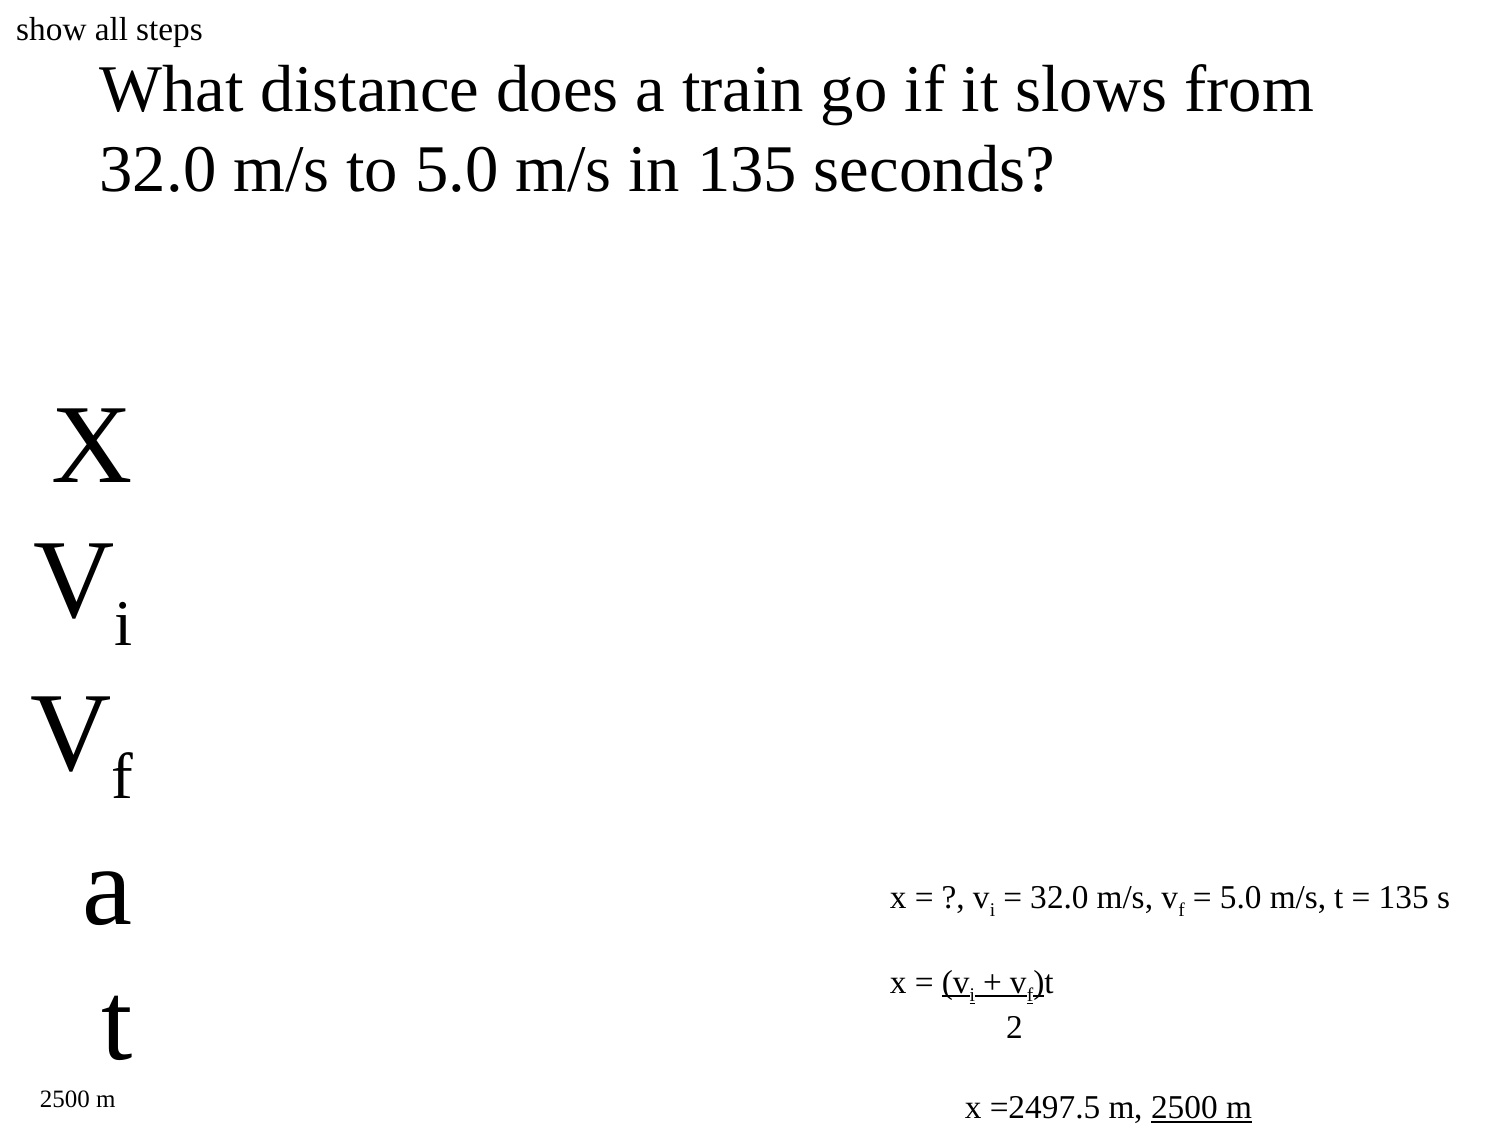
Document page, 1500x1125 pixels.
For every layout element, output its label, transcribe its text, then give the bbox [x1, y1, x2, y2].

text_box What distance does a train go if it slows from 32.0 m/s to 5.0 m/s in 135 seconds? [84, 37, 1413, 213]
text_box X Vi Vf a t [14, 362, 148, 1090]
text_box 2500 m [25, 1090, 131, 1120]
text_box x = ?, vi = 32.0 m/s, vf = 5.0 m/s, t = 135 s x = (vi + vf)t 2 x =2497.5 m, 2500 m [875, 867, 1500, 1125]
text_box show all steps [1, 0, 219, 55]
